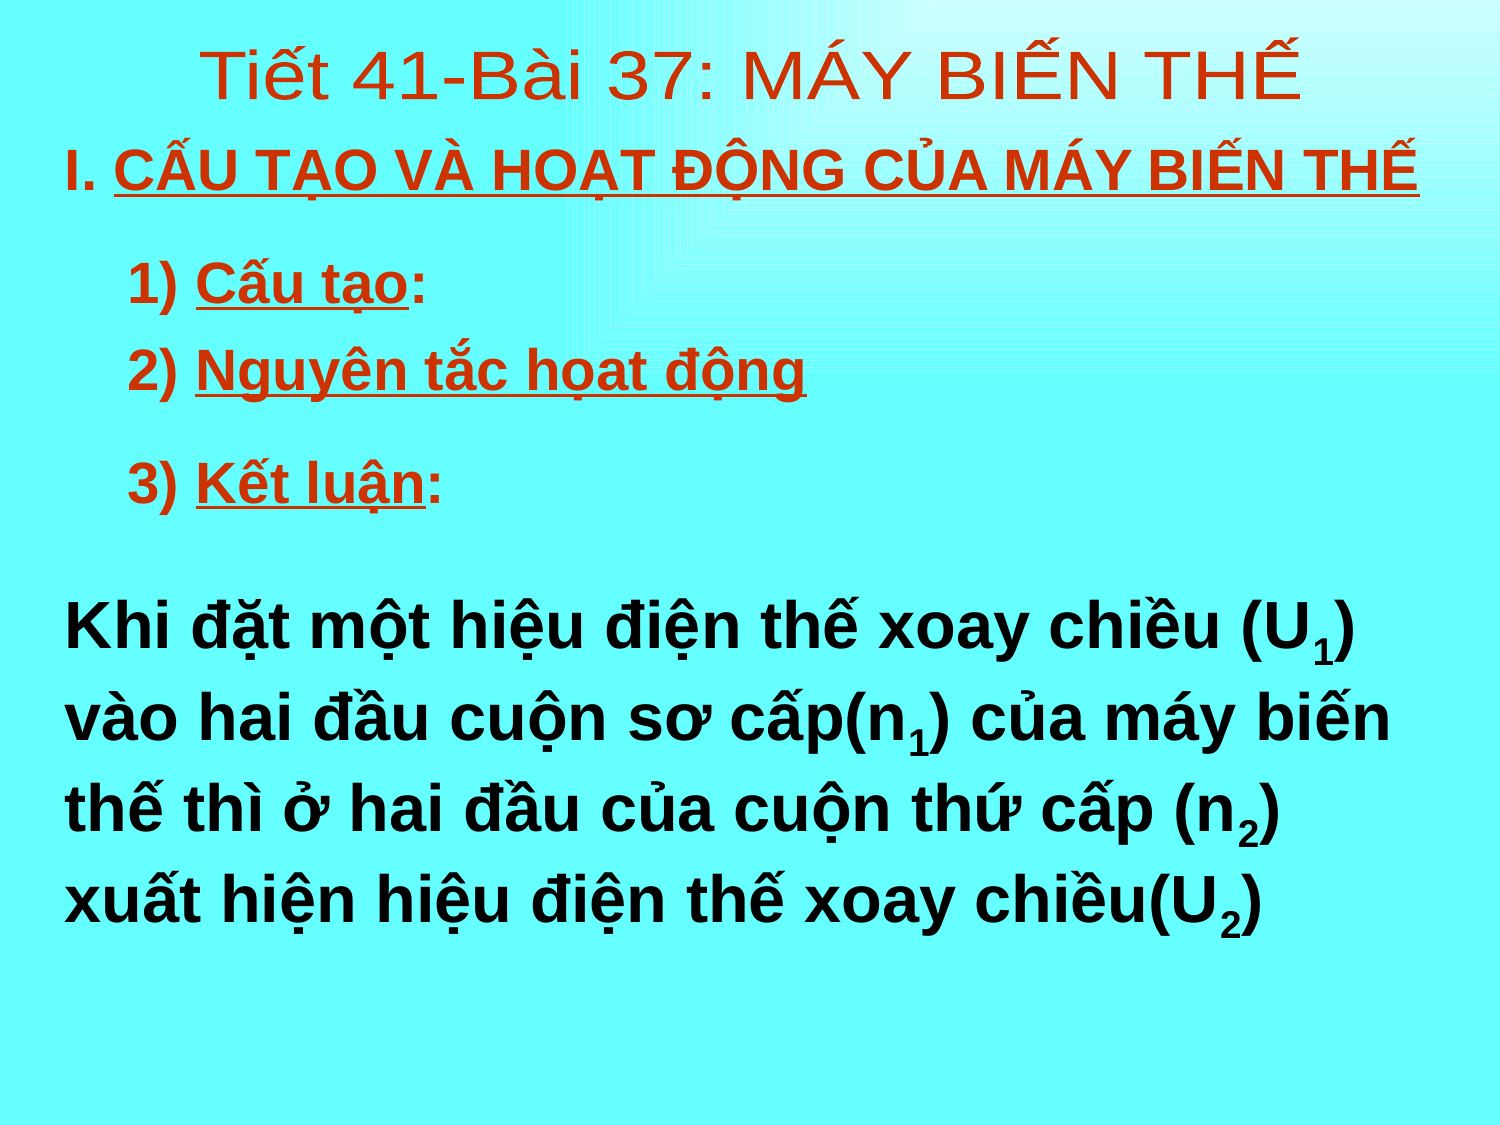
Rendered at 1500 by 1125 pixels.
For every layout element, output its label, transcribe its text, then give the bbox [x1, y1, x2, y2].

text_box 3) Kết luận: [112, 437, 588, 523]
text_box I. CẤU TẠO VÀ HOẠT ĐỘNG CỦA MÁY BIẾN THẾ [49, 125, 1463, 210]
text_box Khi đặt một hiệu điện thế xoay chiều (U1) vào hai đầu cuộn sơ cấp(n1) của máy biến thế thì ở hai đầu của cuộn thứ cấp (n2) xuất hiện hiệu điện thế xoay chiều(U2) [49, 574, 1413, 954]
text_box 1) Cấu tạo: [112, 237, 613, 323]
text_box 2) Nguyên tắc họat động [112, 324, 875, 410]
